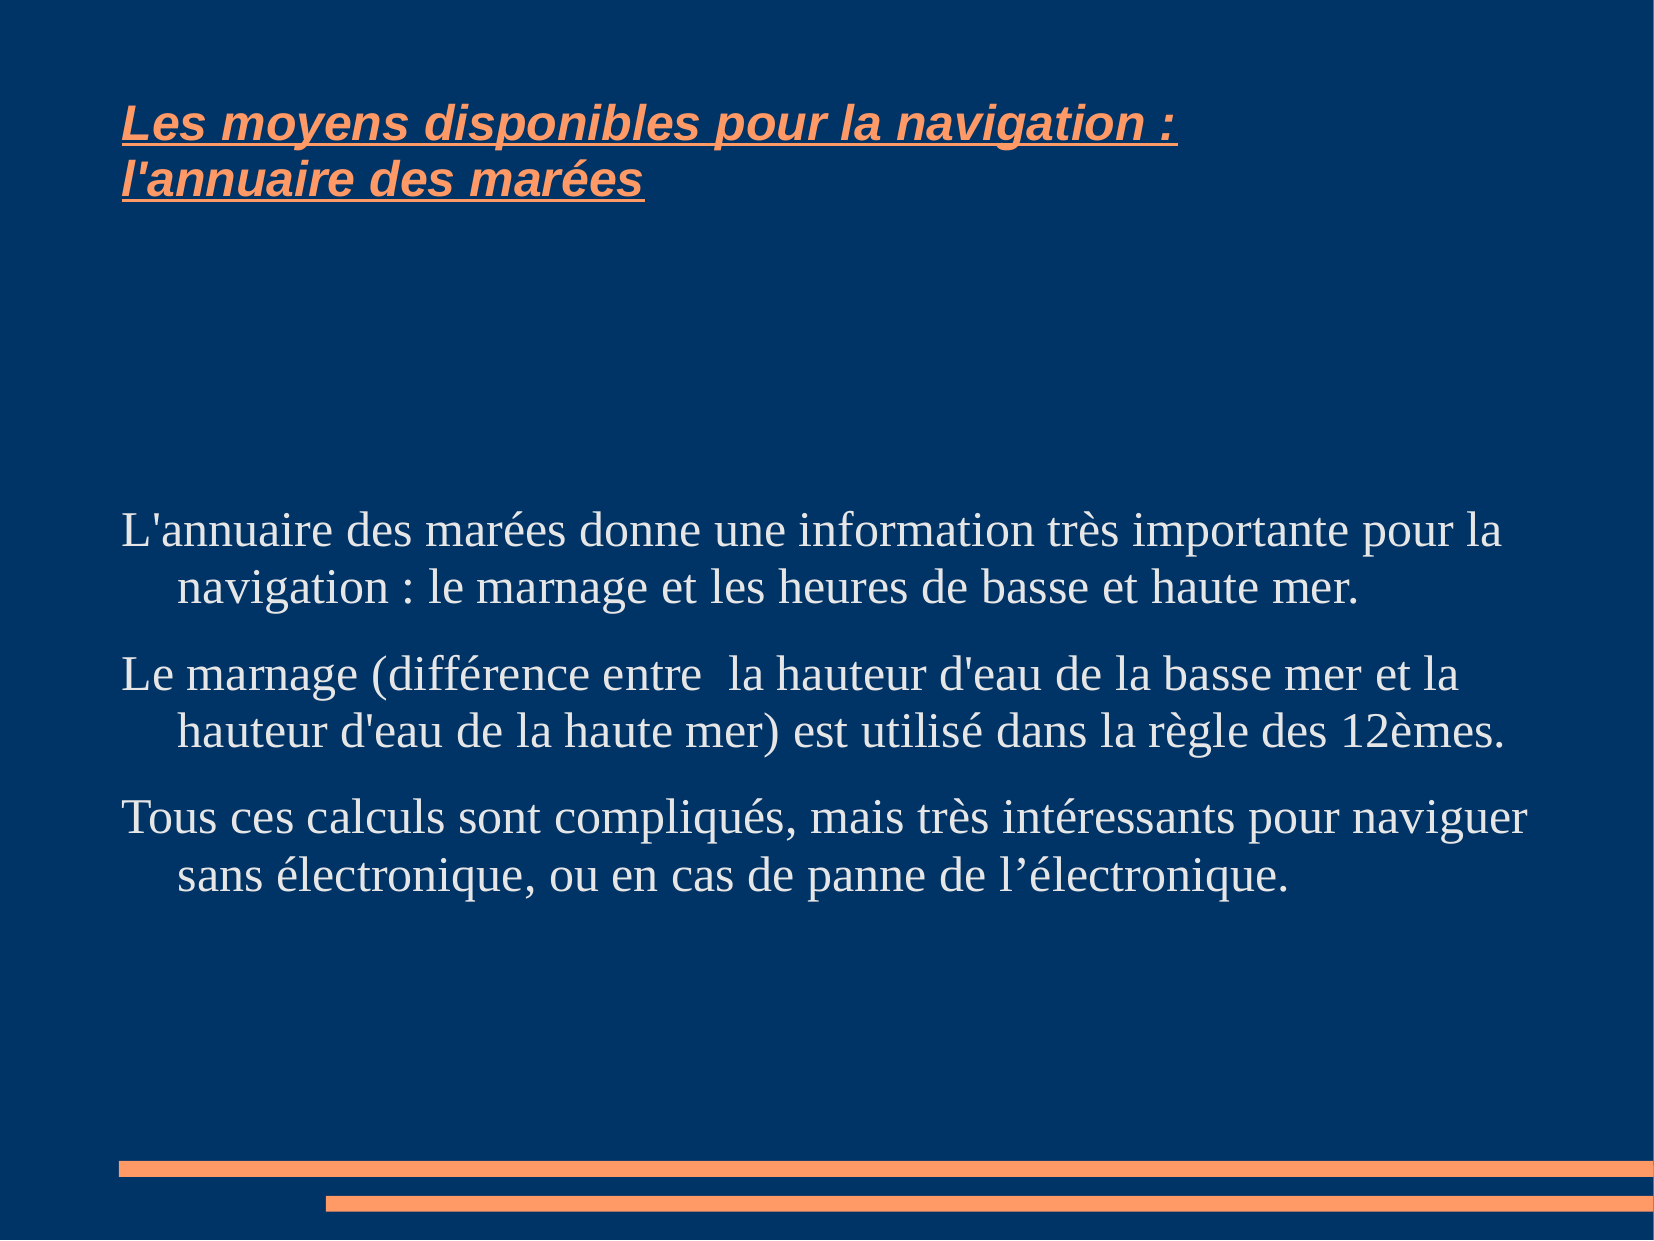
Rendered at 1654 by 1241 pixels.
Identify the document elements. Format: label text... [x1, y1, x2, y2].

list L'annuaire des marées donne une information très importante pour la navigation : le marnage et les heures de basse et haute mer. Le marnage (différence entre la hauteur d'eau de la basse mer et la hauteur d'eau de la haute mer) est utilisé dans la règle des 12èmes. Tous ces calculs sont compliqués, mais très intéressants pour naviguer sans électronique, ou en cas de panne de l’électronique. [121, 322, 1561, 1132]
title Les moyens disponibles pour la navigation : l'annuaire des marées [121, 46, 1534, 254]
